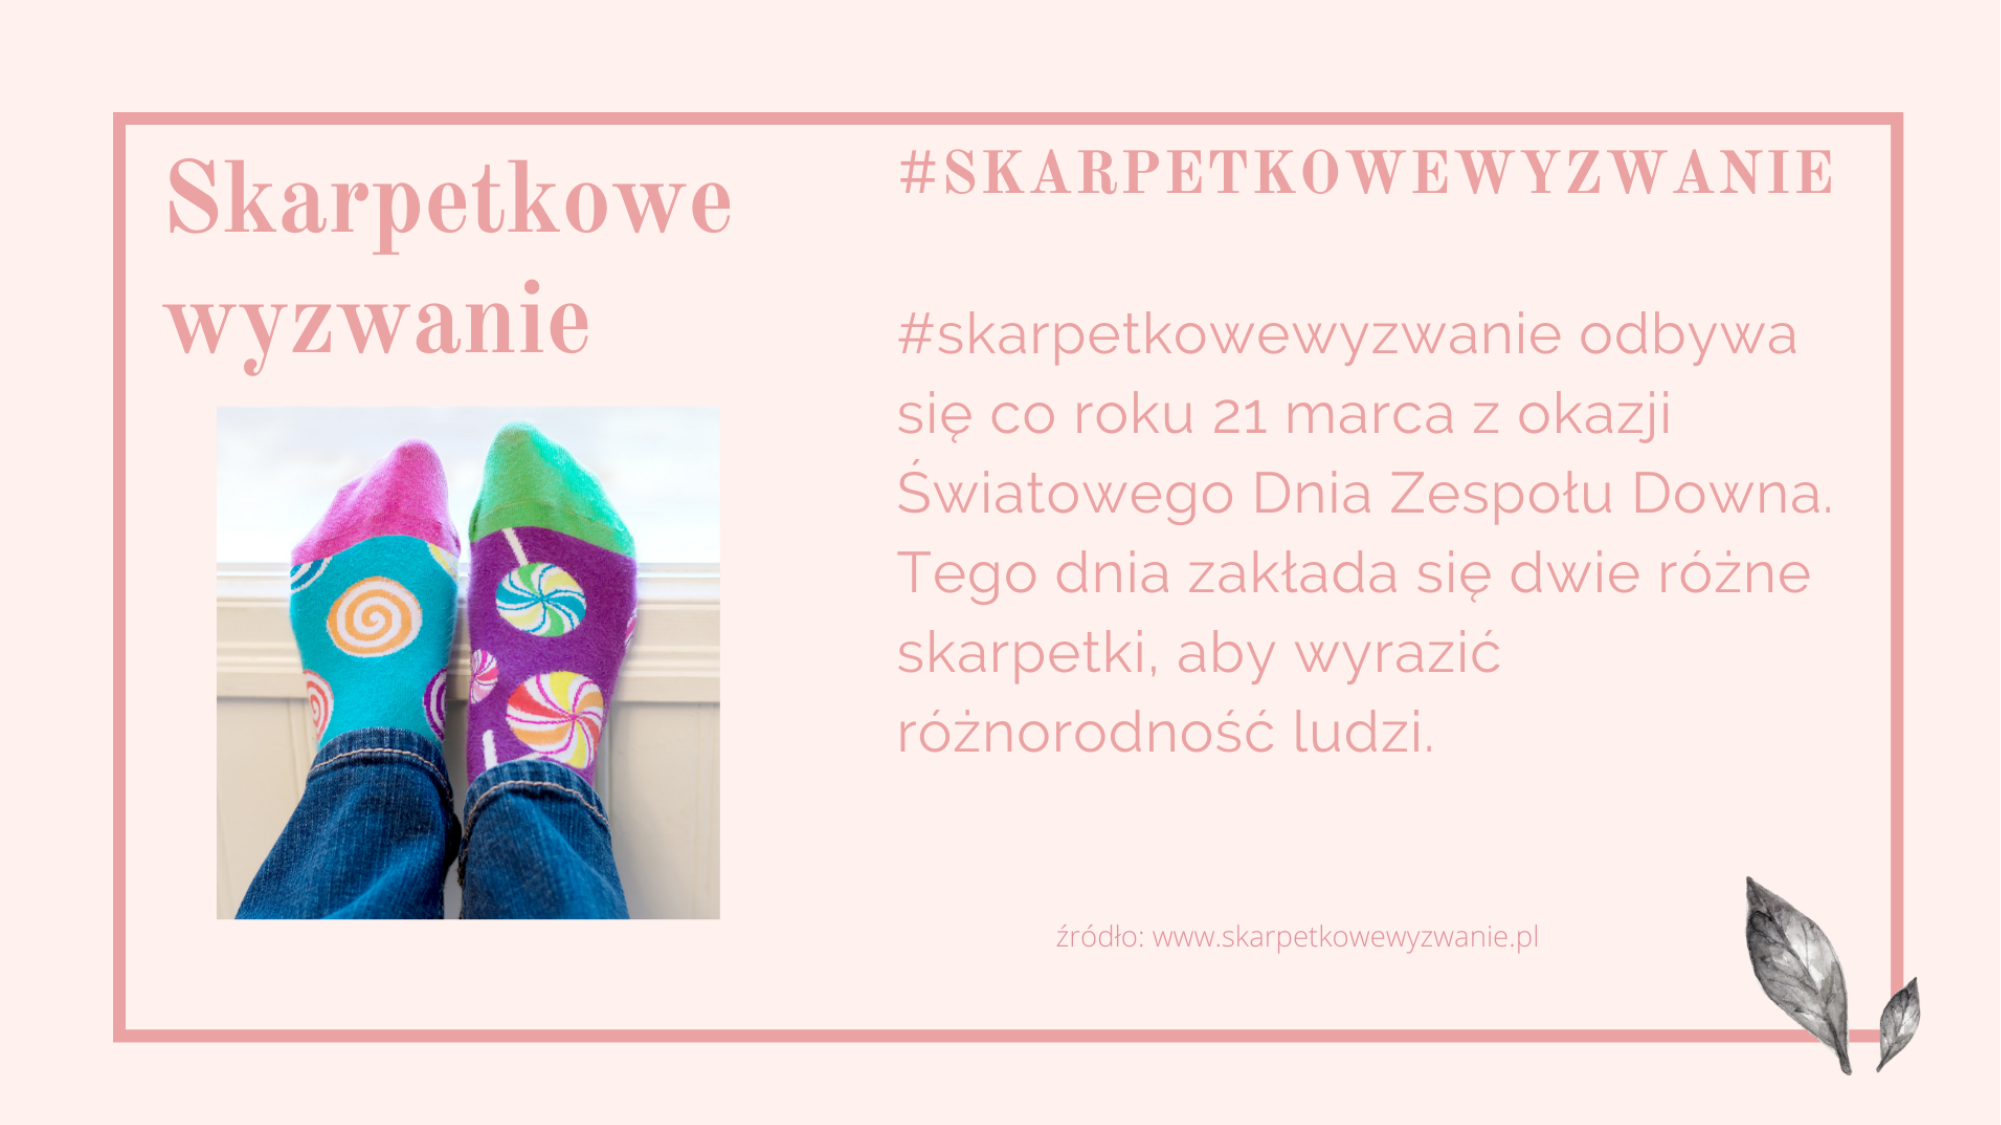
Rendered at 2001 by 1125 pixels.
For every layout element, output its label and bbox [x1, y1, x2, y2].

list [0, 0, 2000, 1125]
